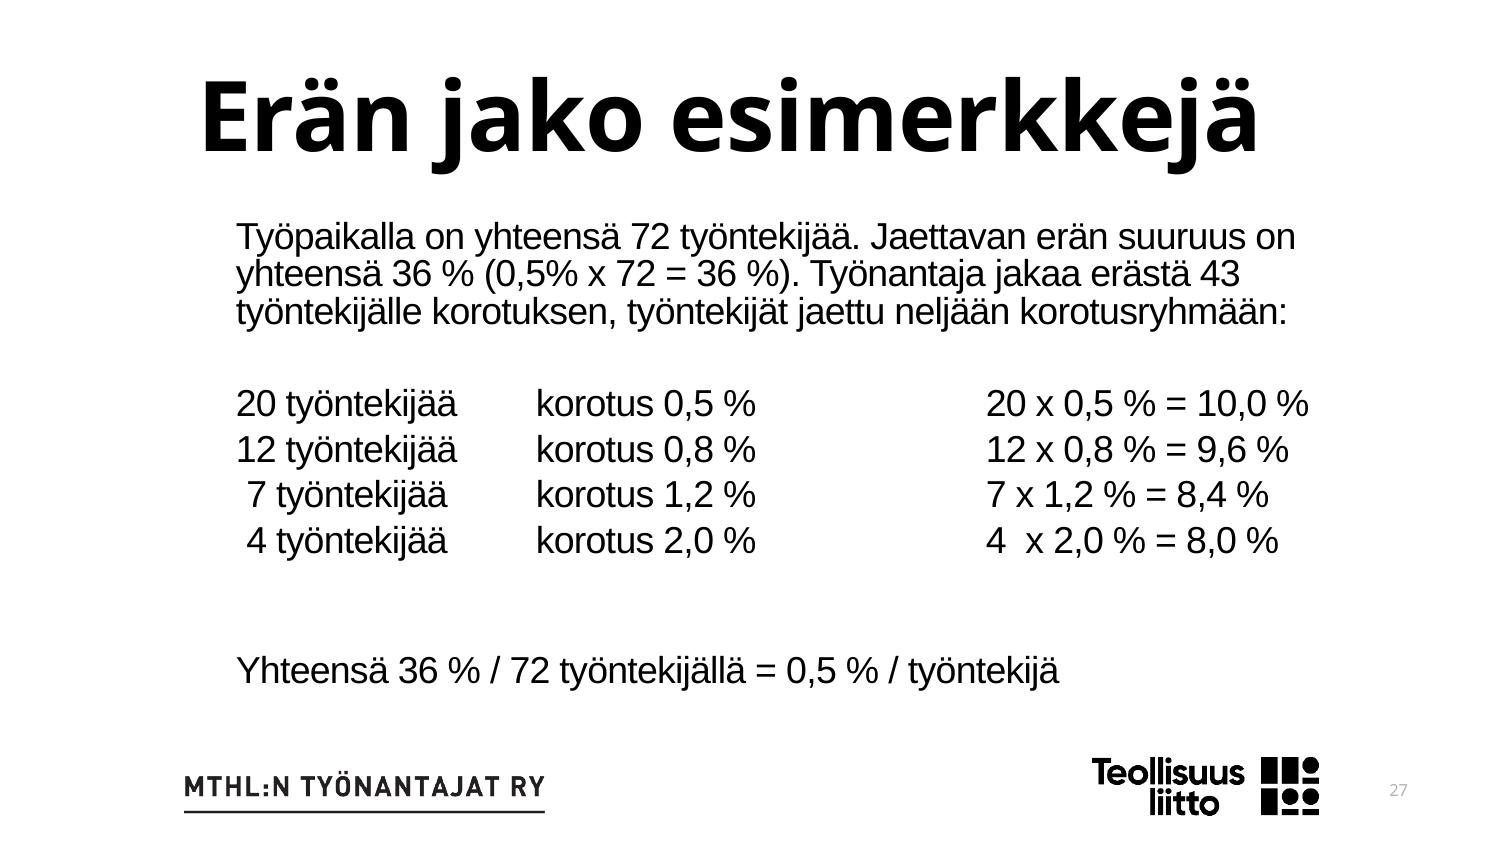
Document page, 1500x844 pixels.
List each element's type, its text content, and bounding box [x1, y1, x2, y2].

slide_number 27 [1340, 776, 1424, 807]
picture [1069, 745, 1341, 827]
picture [147, 738, 579, 842]
list Erän jako esimerkkejä [175, 126, 1353, 187]
list Työpaikalla on yhteensä 72 työntekijää. Jaettavan erän suuruus on yhteensä 36 % (0,5% x 72 = 36 %). Työnantaja jakaa erästä 43 työntekijälle korotuksen, työntekijät jaettu neljään korotusryhmään: 20 työntekijää korotus 0,5 % 20 x 0,5 % = 10,0 % 12 työntekijää korotus 0,8 % 12 x 0,8 % = 9,6 % 7 työntekijää korotus 1,2 % 7 x 1,2 % = 8,4 % 4 työntekijää korotus 2,0 % 4 x 2,0 % = 8,0 % Yhteensä 36 % / 72 työntekijällä = 0,5 % / työntekijä [175, 211, 1353, 687]
